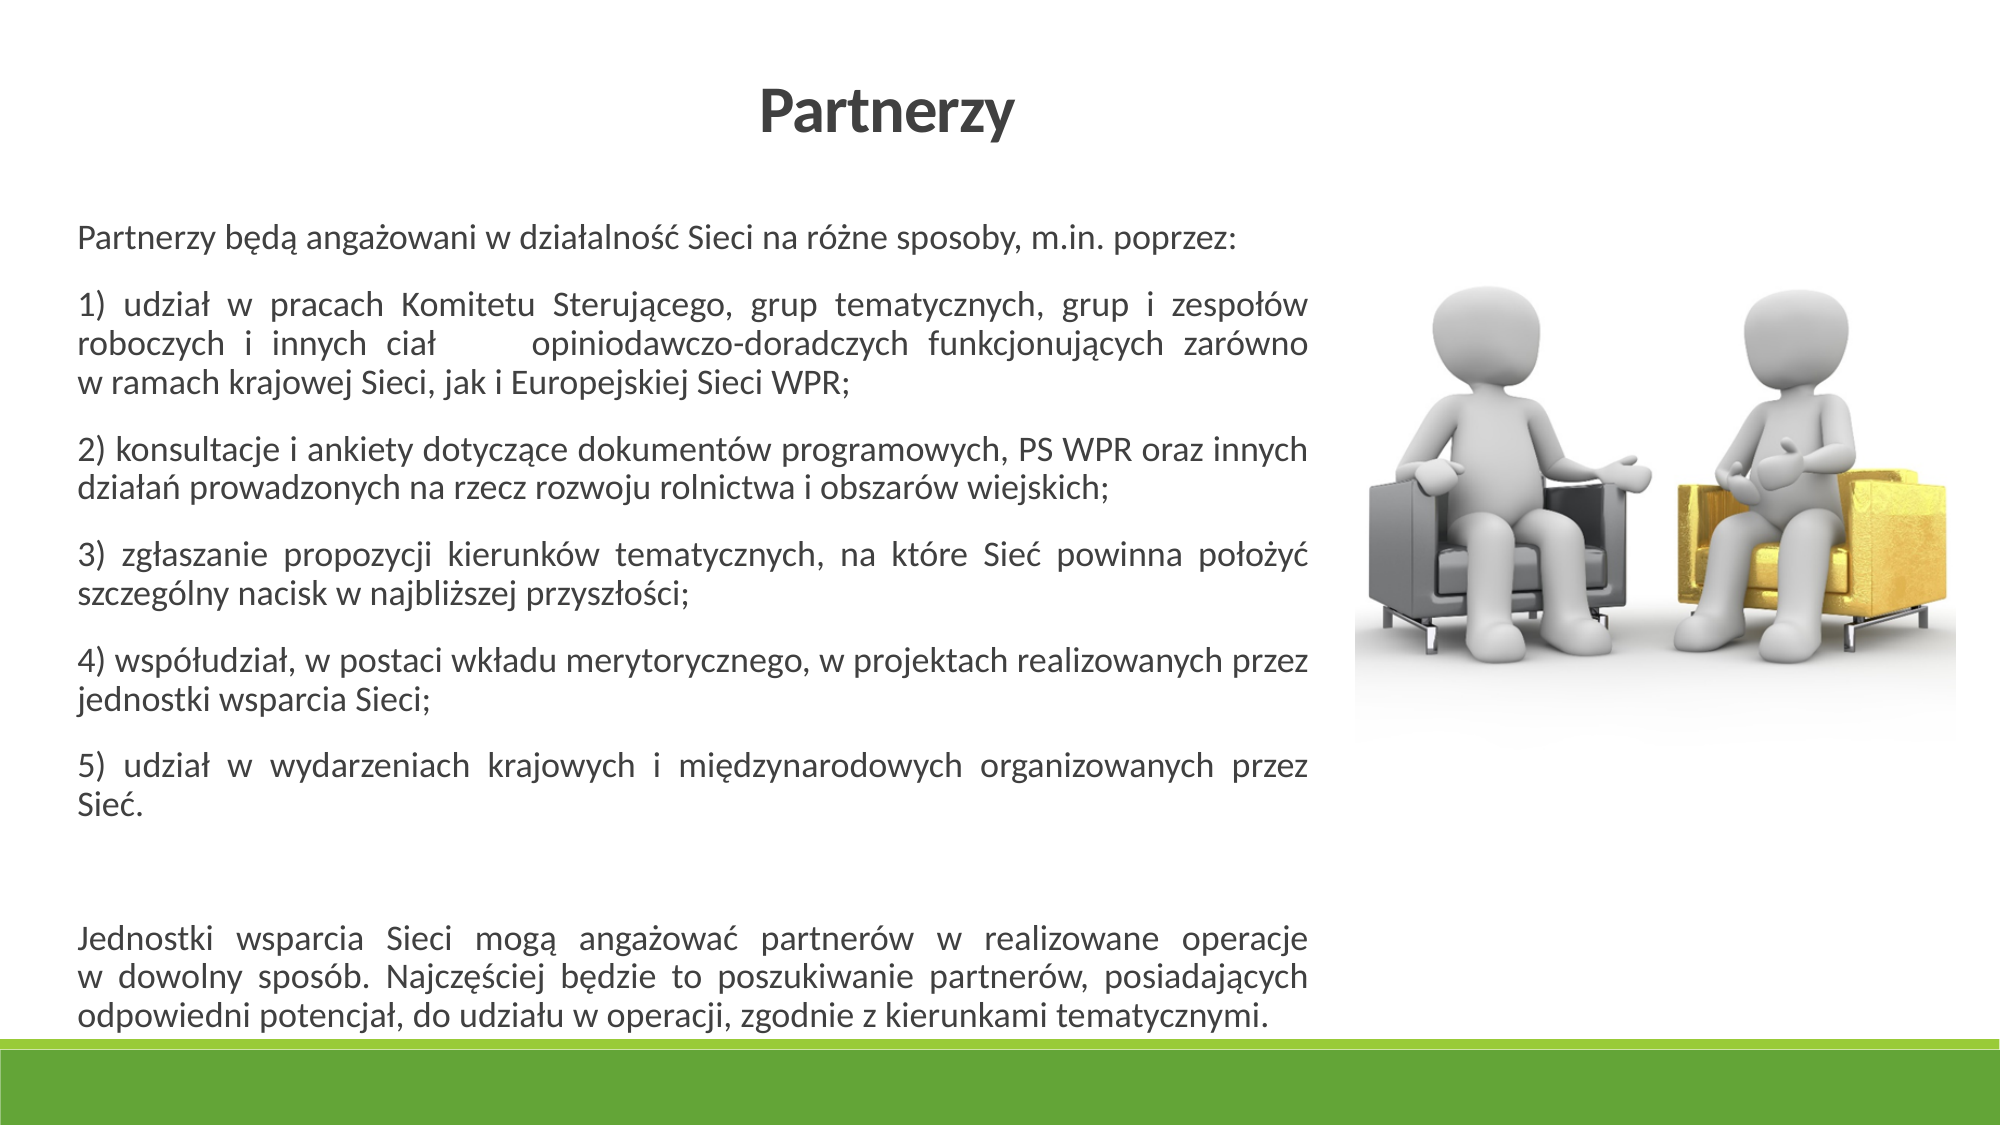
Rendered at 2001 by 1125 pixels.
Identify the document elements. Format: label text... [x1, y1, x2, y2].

list Partnerzy będą angażowani w działalność Sieci na różne sposoby, m.in. poprzez: 1) udział w pracach Komitetu Sterującego, grup tematycznych, grup i zespołów roboczych i innych ciał opiniodawczo-doradczych funkcjonujących zarówno w ramach krajowej Sieci, jak i Europejskiej Sieci WPR; 2) konsultacje i ankiety dotyczące dokumentów programowych, PS WPR oraz innych działań prowadzonych na rzecz rozwoju rolnictwa i obszarów wiejskich; 3) zgłaszanie propozycji kierunków tematycznych, na które Sieć powinna położyć szczególny nacisk w najbliższej przyszłości; 4) współudział, w postaci wkładu merytorycznego, w projektach realizowanych przez jednostki wsparcia Sieci; 5) udział w wydarzeniach krajowych i międzynarodowych organizowanych przez Sieć. Jednostki wsparcia Sieci mogą angażować partnerów w realizowane operacje w dowolny sposób. Najczęściej będzie to poszukiwanie partnerów, posiadających odpowiedni potencjał, do udziału w operacji, zgodnie z kierunkami tematycznymi. [58, 211, 1311, 1046]
title Partnerzy [9, 45, 1767, 154]
picture [1355, 205, 1956, 800]
